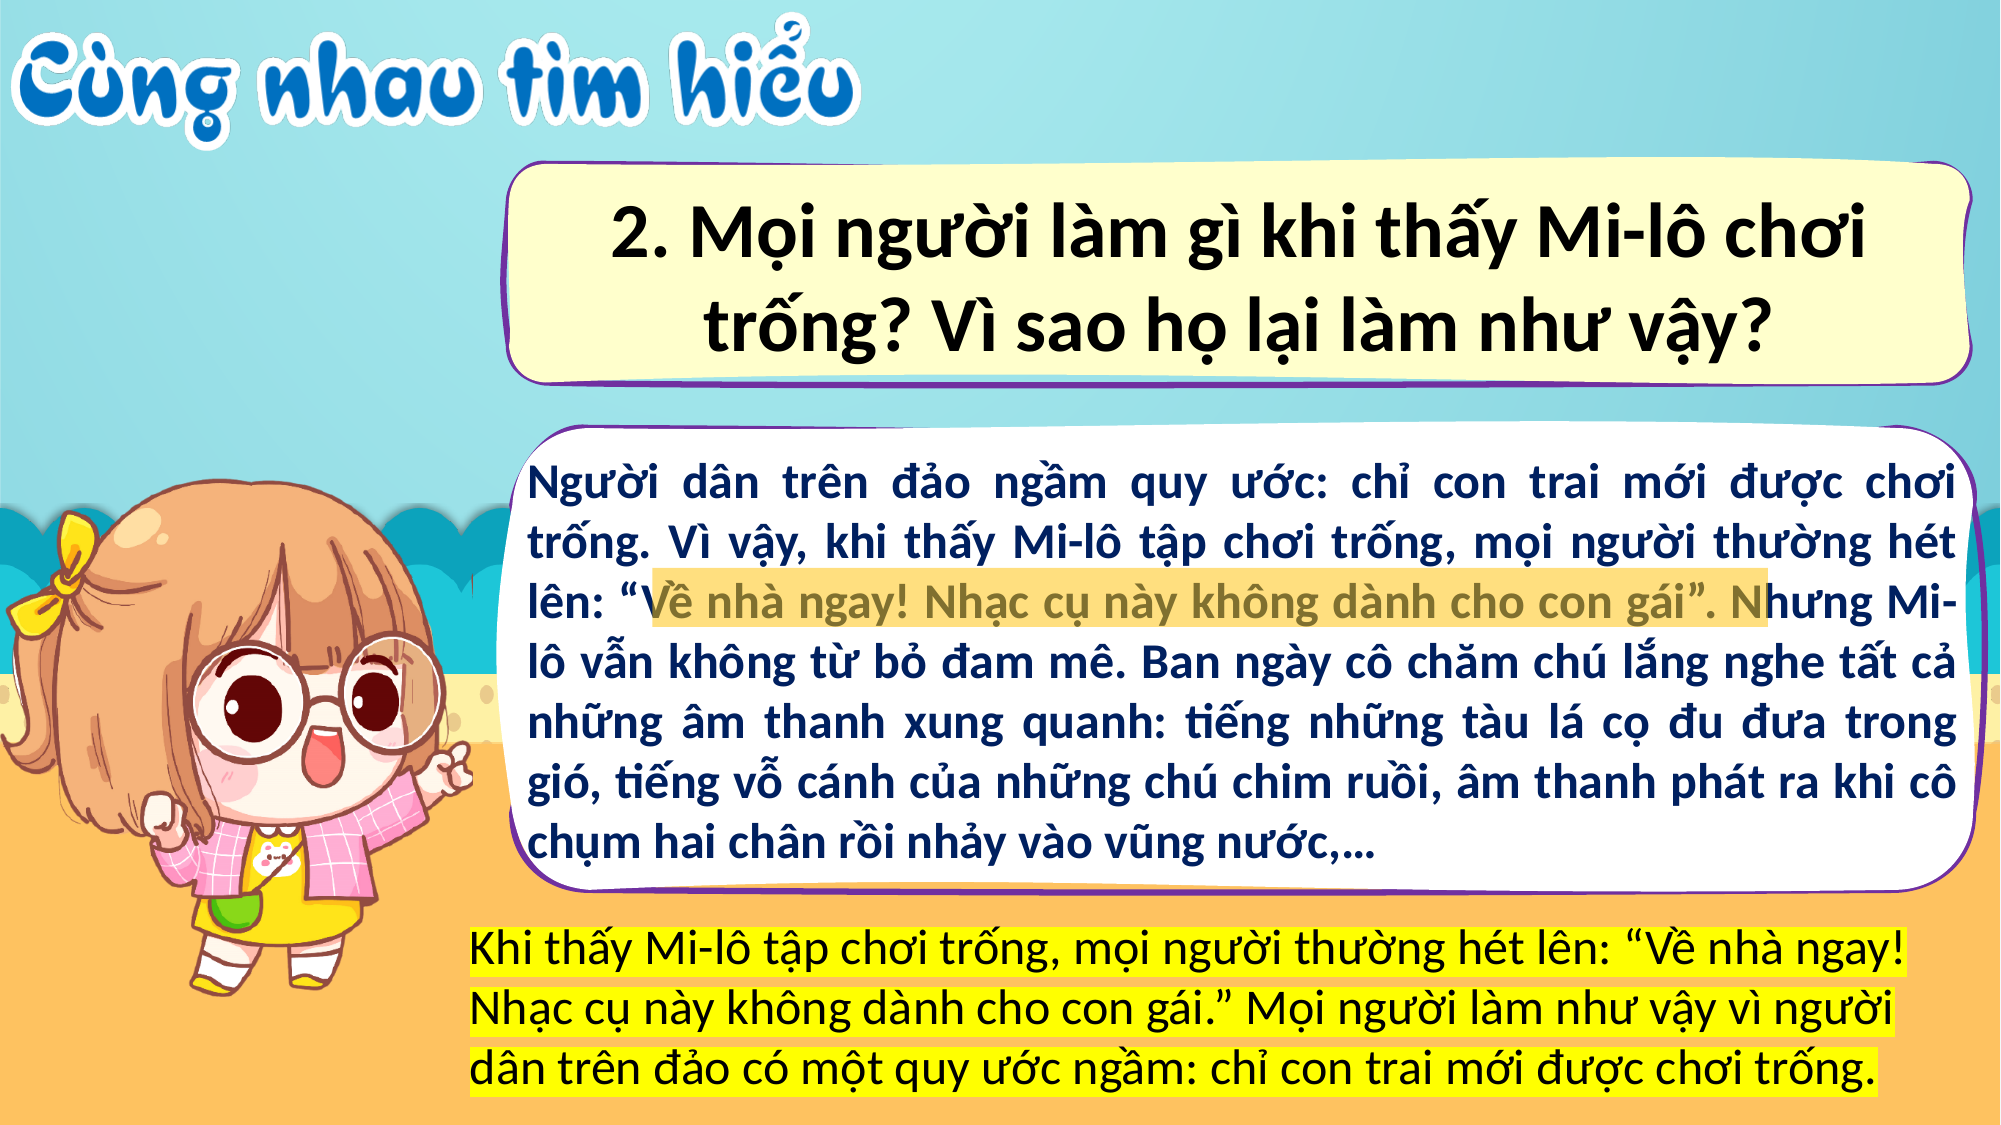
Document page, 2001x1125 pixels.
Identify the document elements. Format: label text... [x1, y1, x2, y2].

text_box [0, 507, 2000, 1125]
text_box Người dân trên đảo ngầm quy ước: chỉ con trai mới được chơi trống. Vì vậy, khi thấy Mi-lô tập chơi trống, mọi người thường hét lên: “Về nhà ngay! Nhạc cụ này không dành cho con gái”. Nhưng Mi-lô vẫn không từ bỏ đam mê. Ban ngày cô chăm chú lắng nghe tất cả những âm thanh xung quanh: tiếng những tàu lá cọ đu đưa trong gió, tiếng vỗ cánh của những chú chim ruồi, âm thanh phát ra khi cô chụm hai chân rồi nhảy vào vũng nước,… [511, 421, 1975, 507]
text_box 2. Mọi người làm gì khi thấy Mi-lô chơi trống? Vì sao họ lại làm như vậy? [502, 157, 1971, 387]
picture [0, 0, 2001, 1125]
